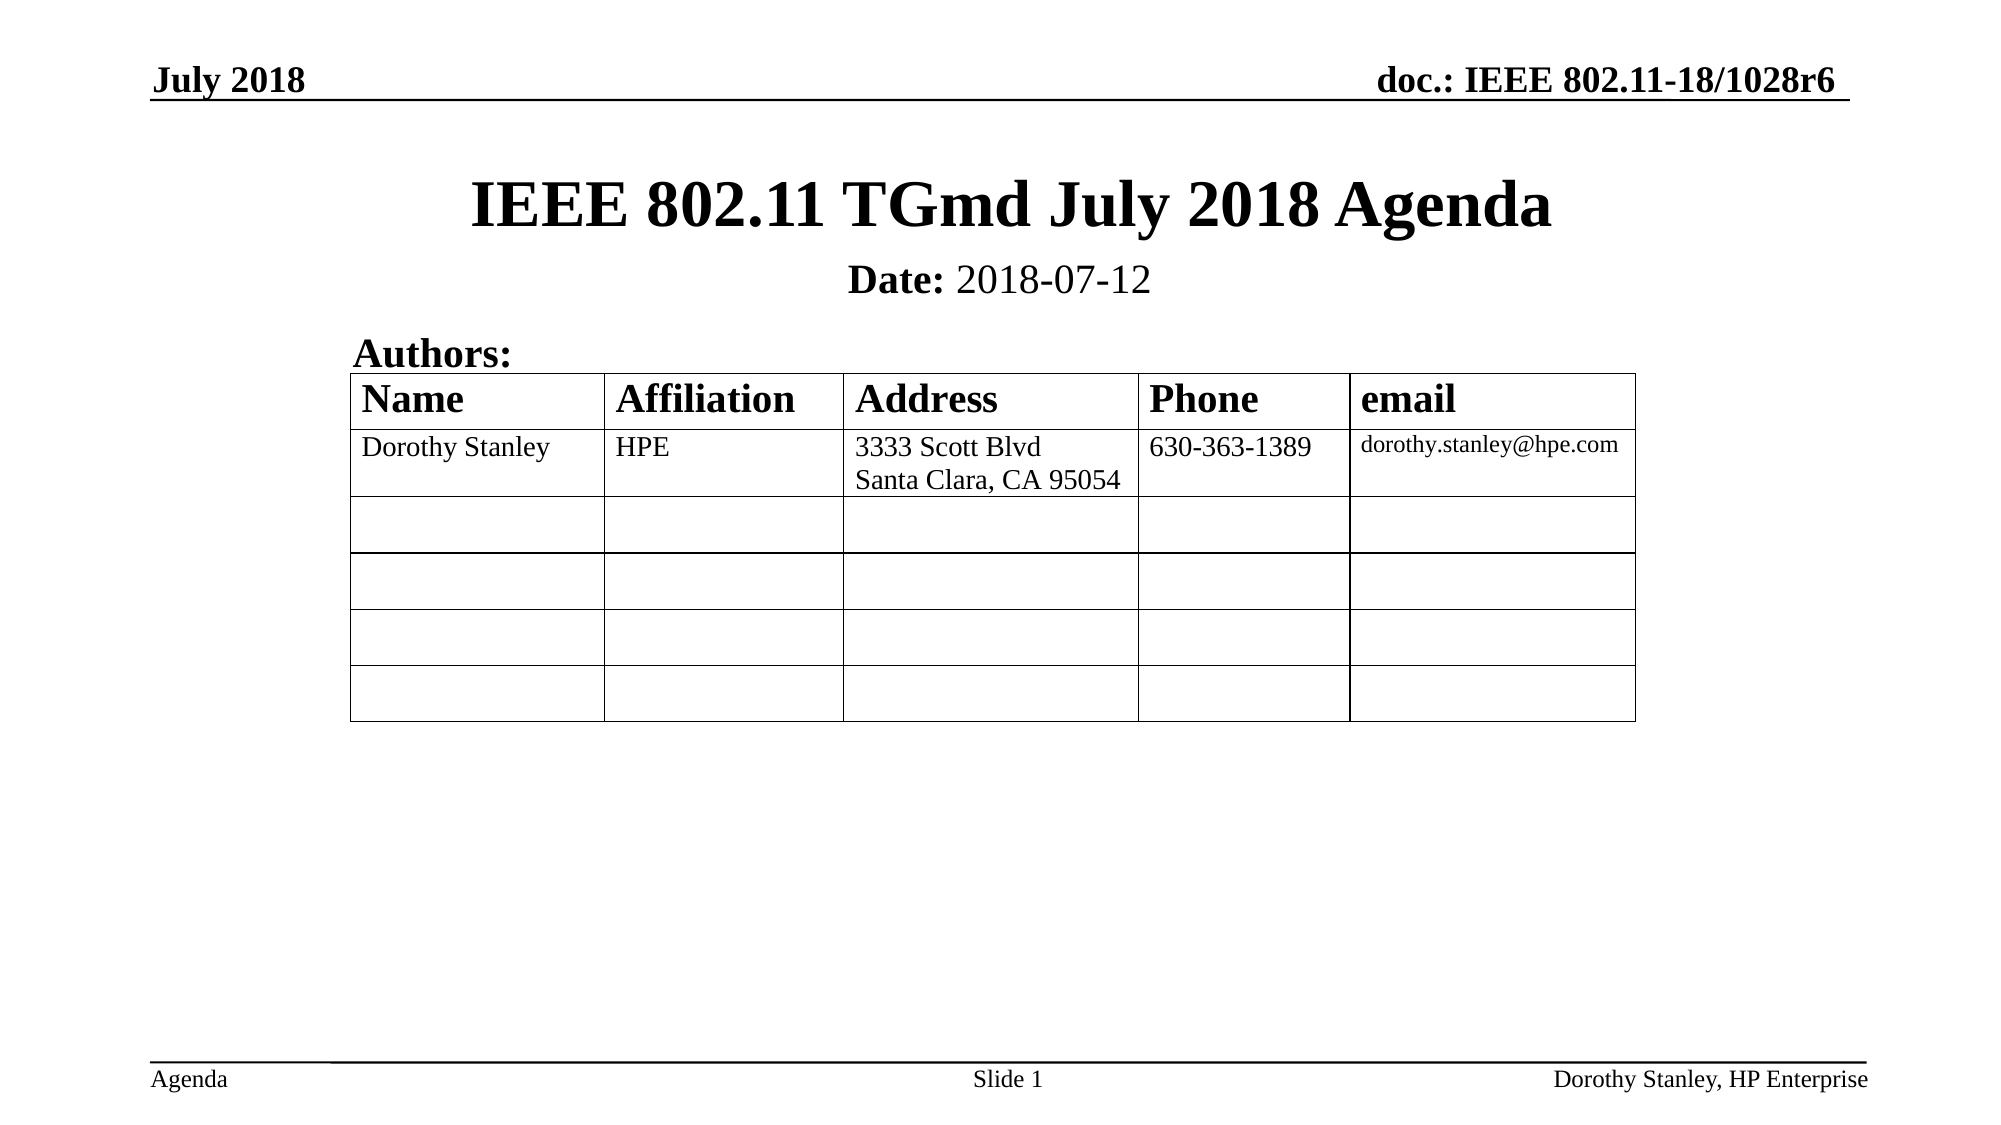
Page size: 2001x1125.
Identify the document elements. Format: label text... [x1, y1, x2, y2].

footer Dorothy Stanley, HP Enterprise [1549, 1062, 1869, 1093]
slide_number Slide 1 [972, 1062, 1044, 1093]
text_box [335, 372, 1665, 784]
text_box Authors: [337, 318, 575, 371]
title IEEE 802.11 TGmd July 2018 Agenda [362, 112, 1663, 288]
list Date: 2018-07-12 [362, 249, 1638, 313]
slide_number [152, 54, 567, 100]
